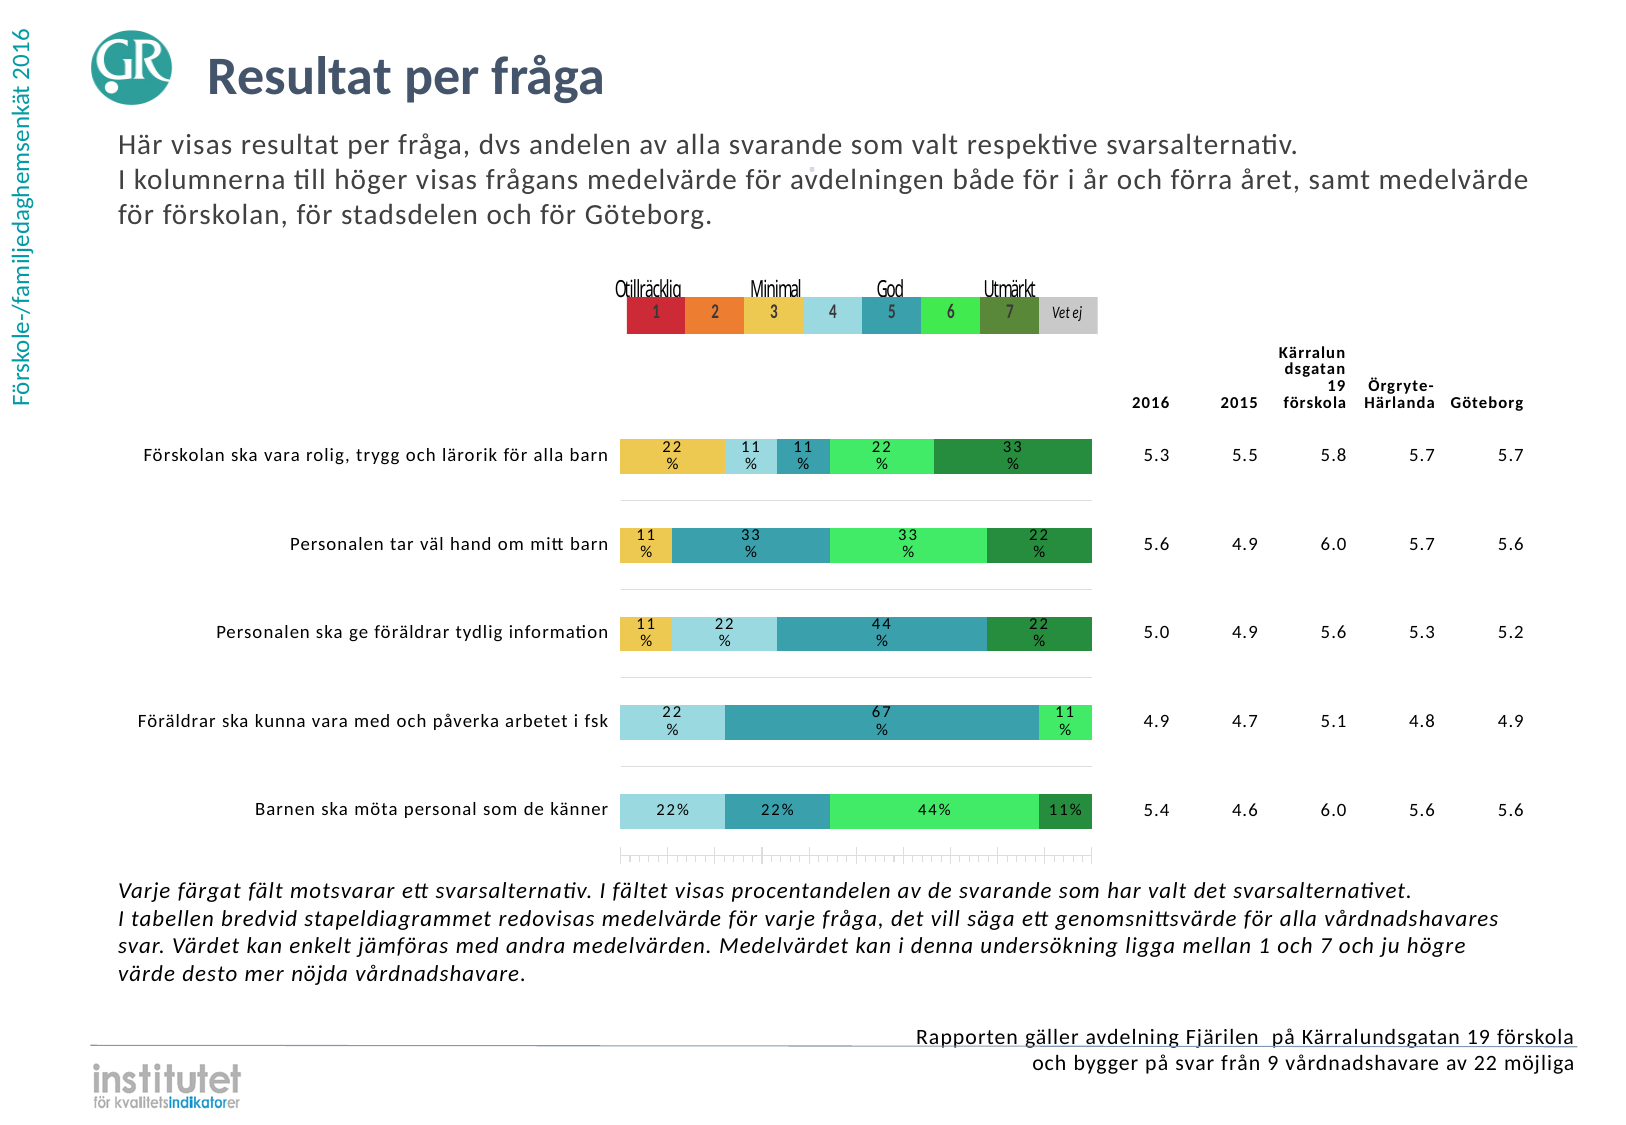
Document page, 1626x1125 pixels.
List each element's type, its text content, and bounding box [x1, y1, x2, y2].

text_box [118, 153, 1506, 213]
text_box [118, 1047, 1506, 1052]
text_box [207, 40, 1460, 126]
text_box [609, 269, 1099, 336]
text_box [17, 1045, 1578, 1111]
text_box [118, 875, 1506, 1045]
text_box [118, 324, 1453, 1039]
text_box Här visas resultat per fråga, dvs andelen av alla svarande som valt respektive svarsalternativ. I kolumnerna till höger visas frågans medelvärde för avdelningen både för i år och förra året, samt medelvärde för förskolan, för stadsdelen och för Göteborg. [118, 125, 1537, 262]
